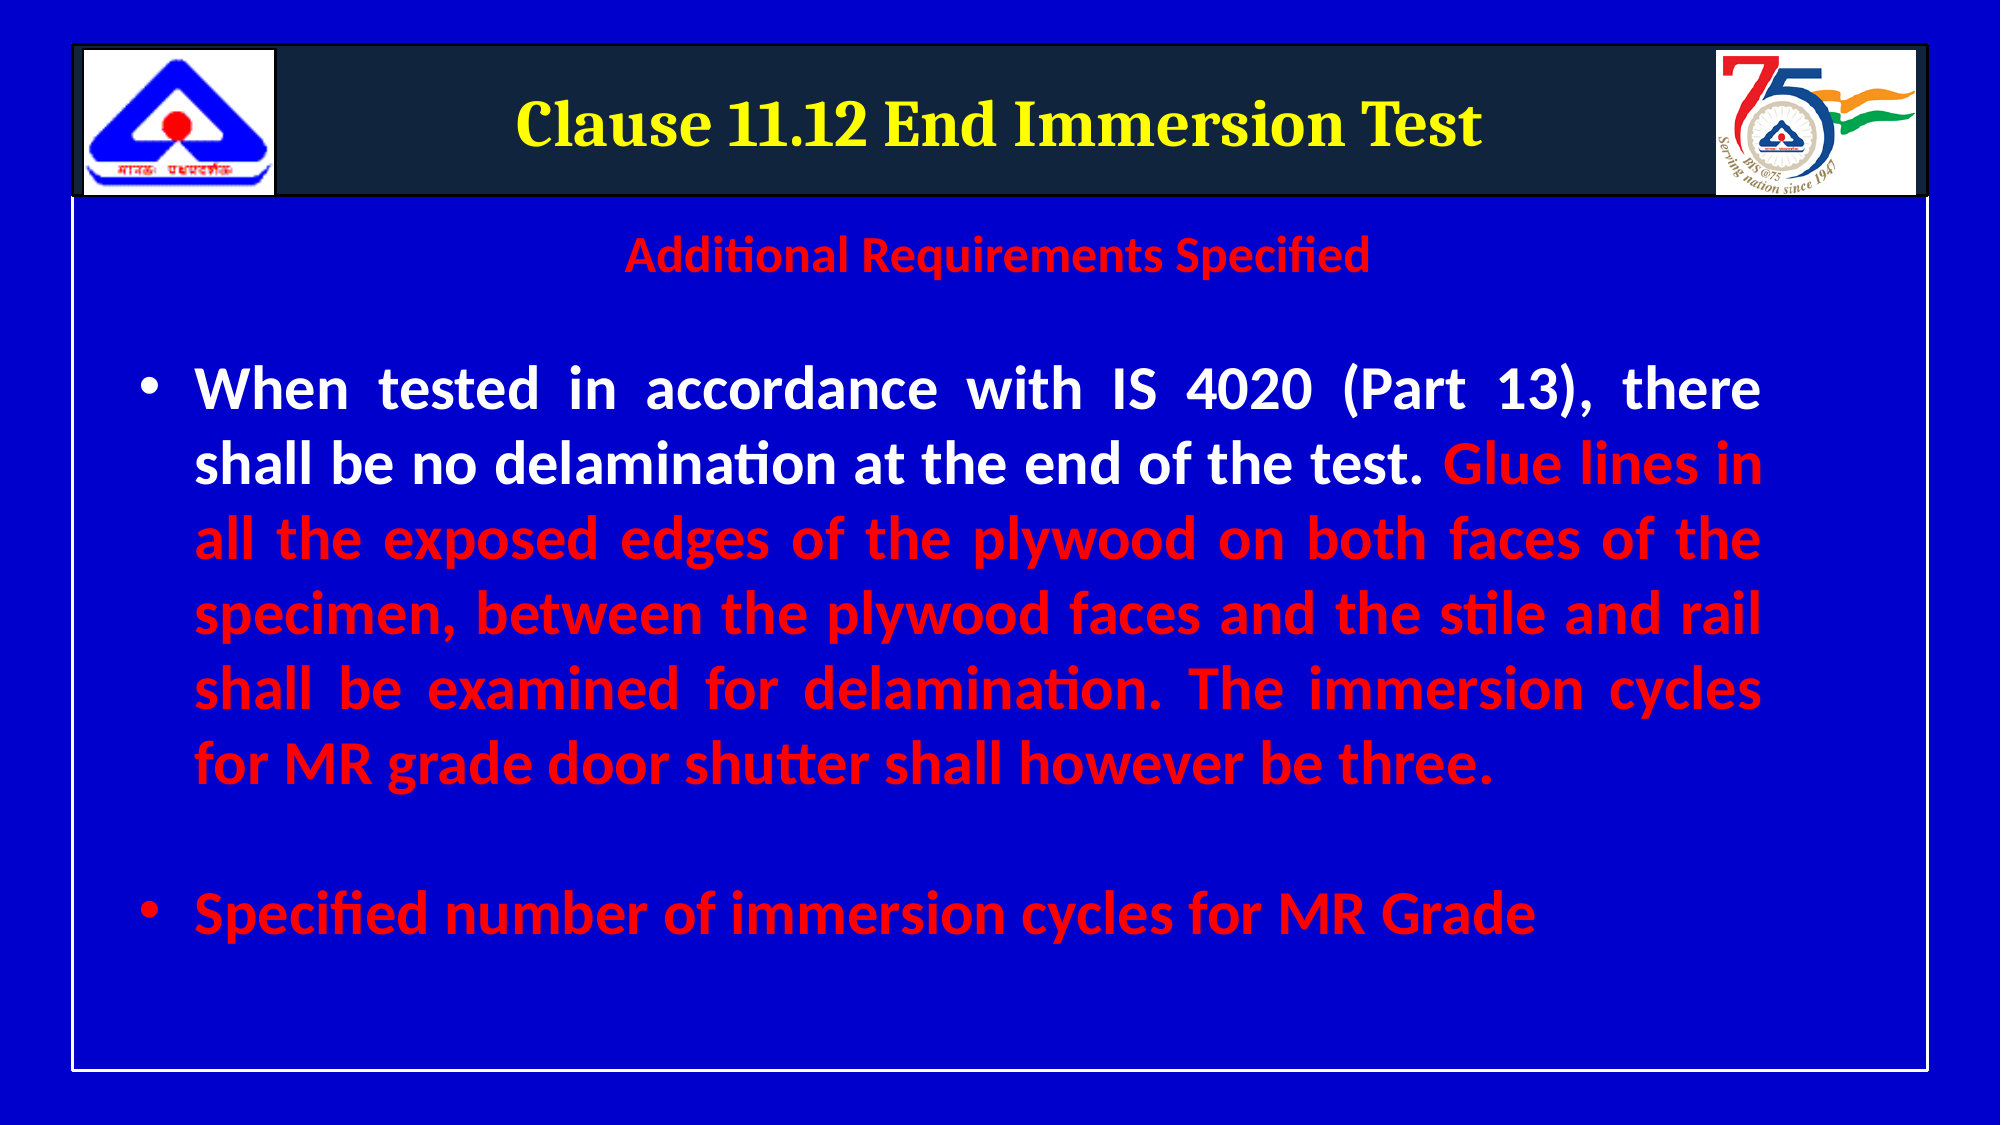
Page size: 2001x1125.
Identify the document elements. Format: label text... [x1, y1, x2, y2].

text_box [70, 205, 1930, 1072]
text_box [72, 43, 1928, 196]
text_box When tested in accordance with IS 4020 (Part 13), there shall be no delamination at the end of the test. Glue lines in all the exposed edges of the plywood on both faces of the specimen, between the plywood faces and the stile and rail shall be examined for delamination. The immersion cycles for MR grade door shutter shall however be three. Specified number of immersion cycles for MR Grade [123, 339, 1780, 955]
text_box Additional Requirements Specified [84, 213, 1889, 291]
